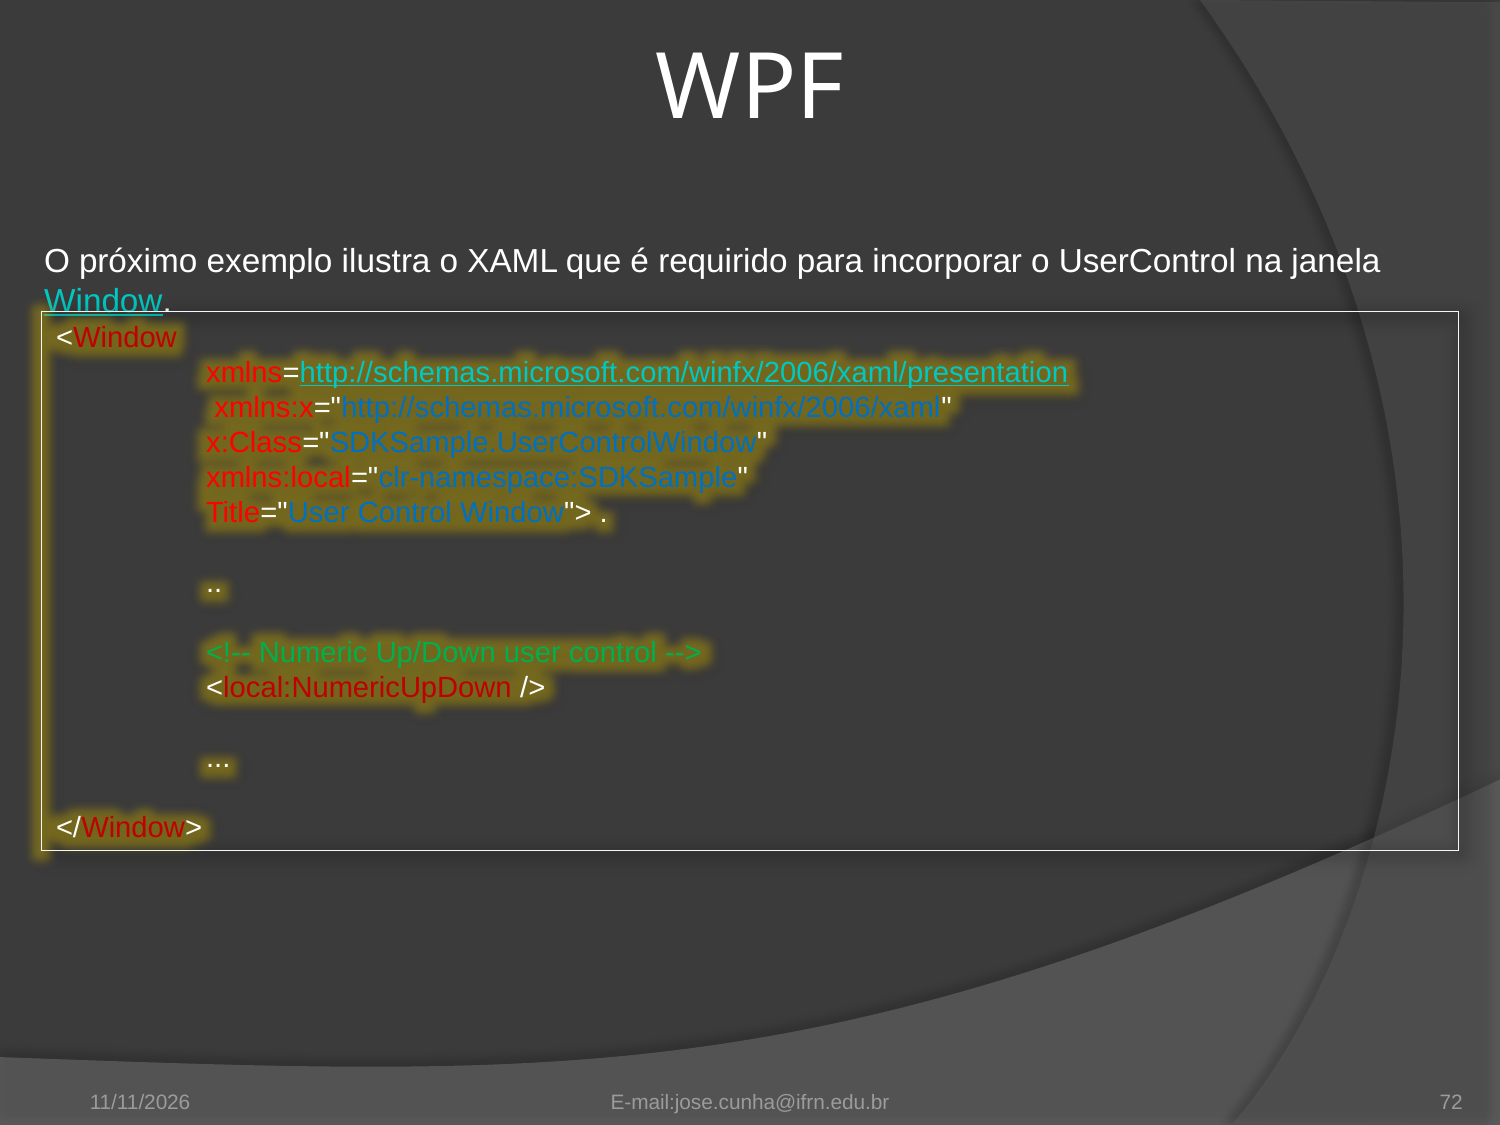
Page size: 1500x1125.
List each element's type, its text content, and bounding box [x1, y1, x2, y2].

slide_number 72 [1337, 1053, 1463, 1114]
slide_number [75, 1053, 425, 1114]
footer E-mail:jose.cunha@ifrn.edu.br [512, 1053, 988, 1114]
text_box O próximo exemplo ilustra o XAML que é requirido para incorporar o UserControl na janela Window. [29, 231, 1459, 302]
text_box WPF [74, 19, 1425, 114]
text_box <Window xmlns=http://schemas.microsoft.com/winfx/2006/xaml/presentation xmlns:x="http://schemas.microsoft.com/winfx/2006/xaml" x:Class="SDKSample.UserControlWindow" xmlns:local="clr-namespace:SDKSample" Title="User Control Window"> . .. <!-- Numeric Up/Down user control --> <local:NumericUpDown /> ... </Window> [41, 311, 1459, 851]
